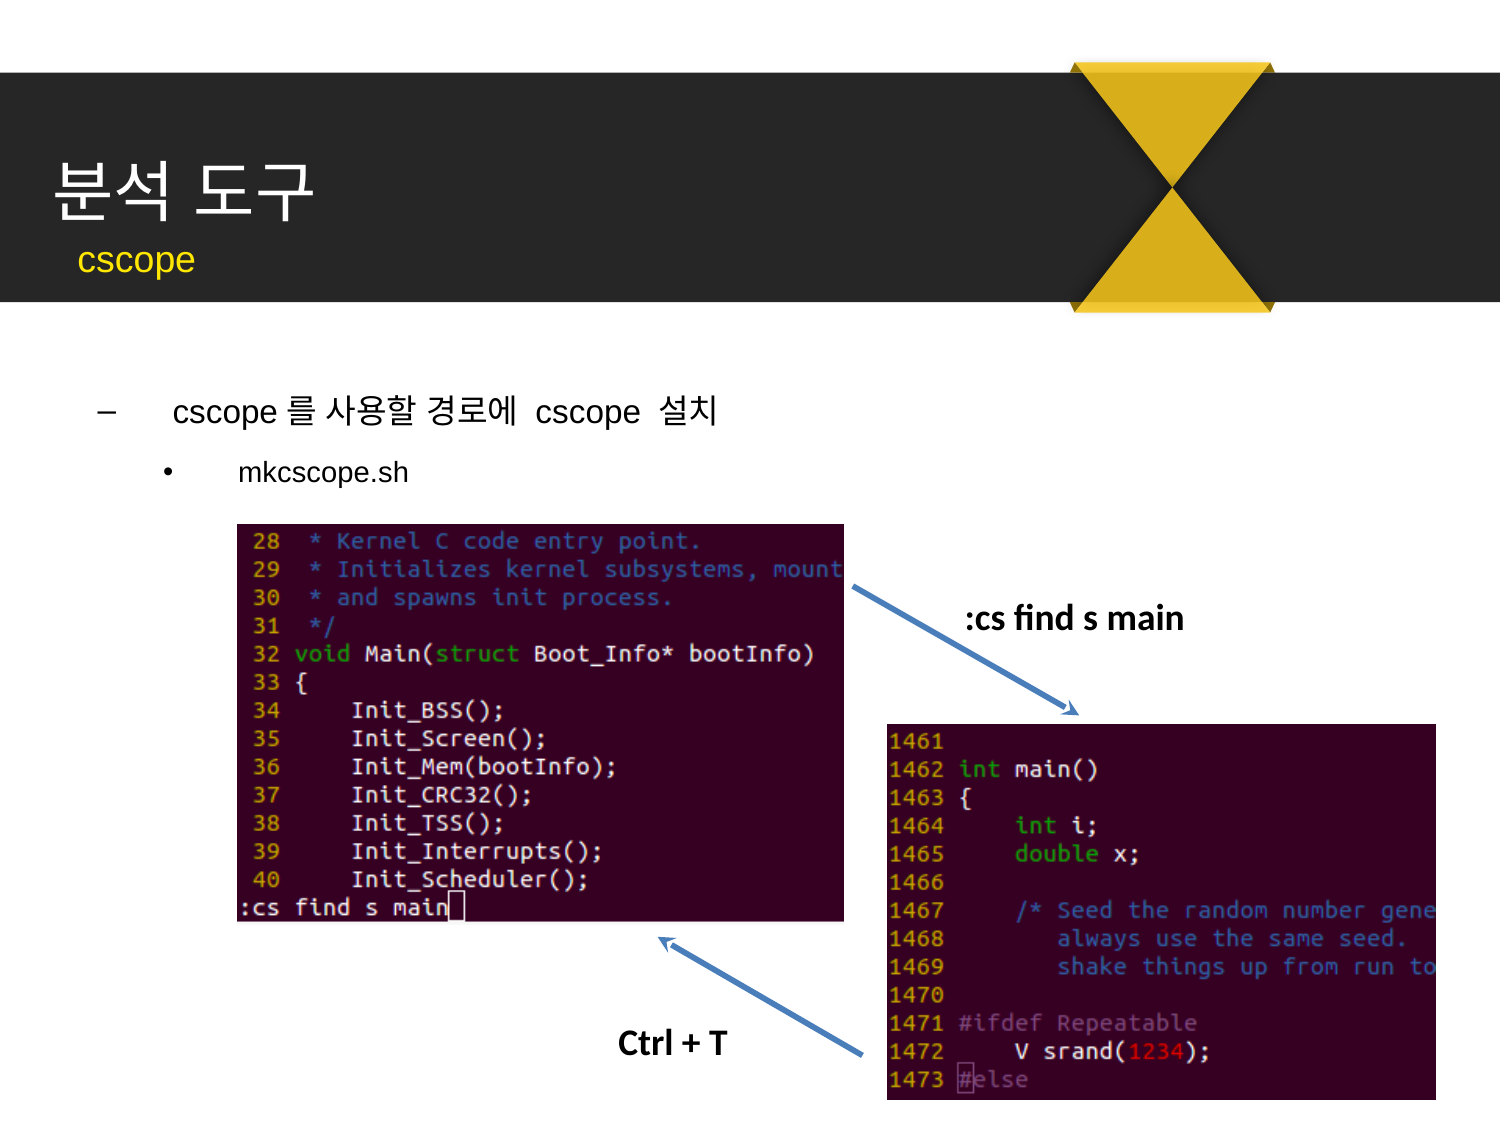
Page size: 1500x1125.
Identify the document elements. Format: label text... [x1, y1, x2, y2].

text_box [852, 585, 1080, 716]
text_box :cs find s main [1081, 586, 1277, 646]
picture [237, 524, 844, 926]
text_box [657, 936, 863, 1056]
text_box cscope를 사용할 경로에 cscope 설치 mkcscope.sh [37, 362, 1488, 1077]
text_box Ctrl + T [603, 1010, 793, 1071]
title 분석 도구 [37, 137, 925, 243]
subtitle cscope [62, 227, 650, 290]
picture [886, 723, 1436, 1100]
